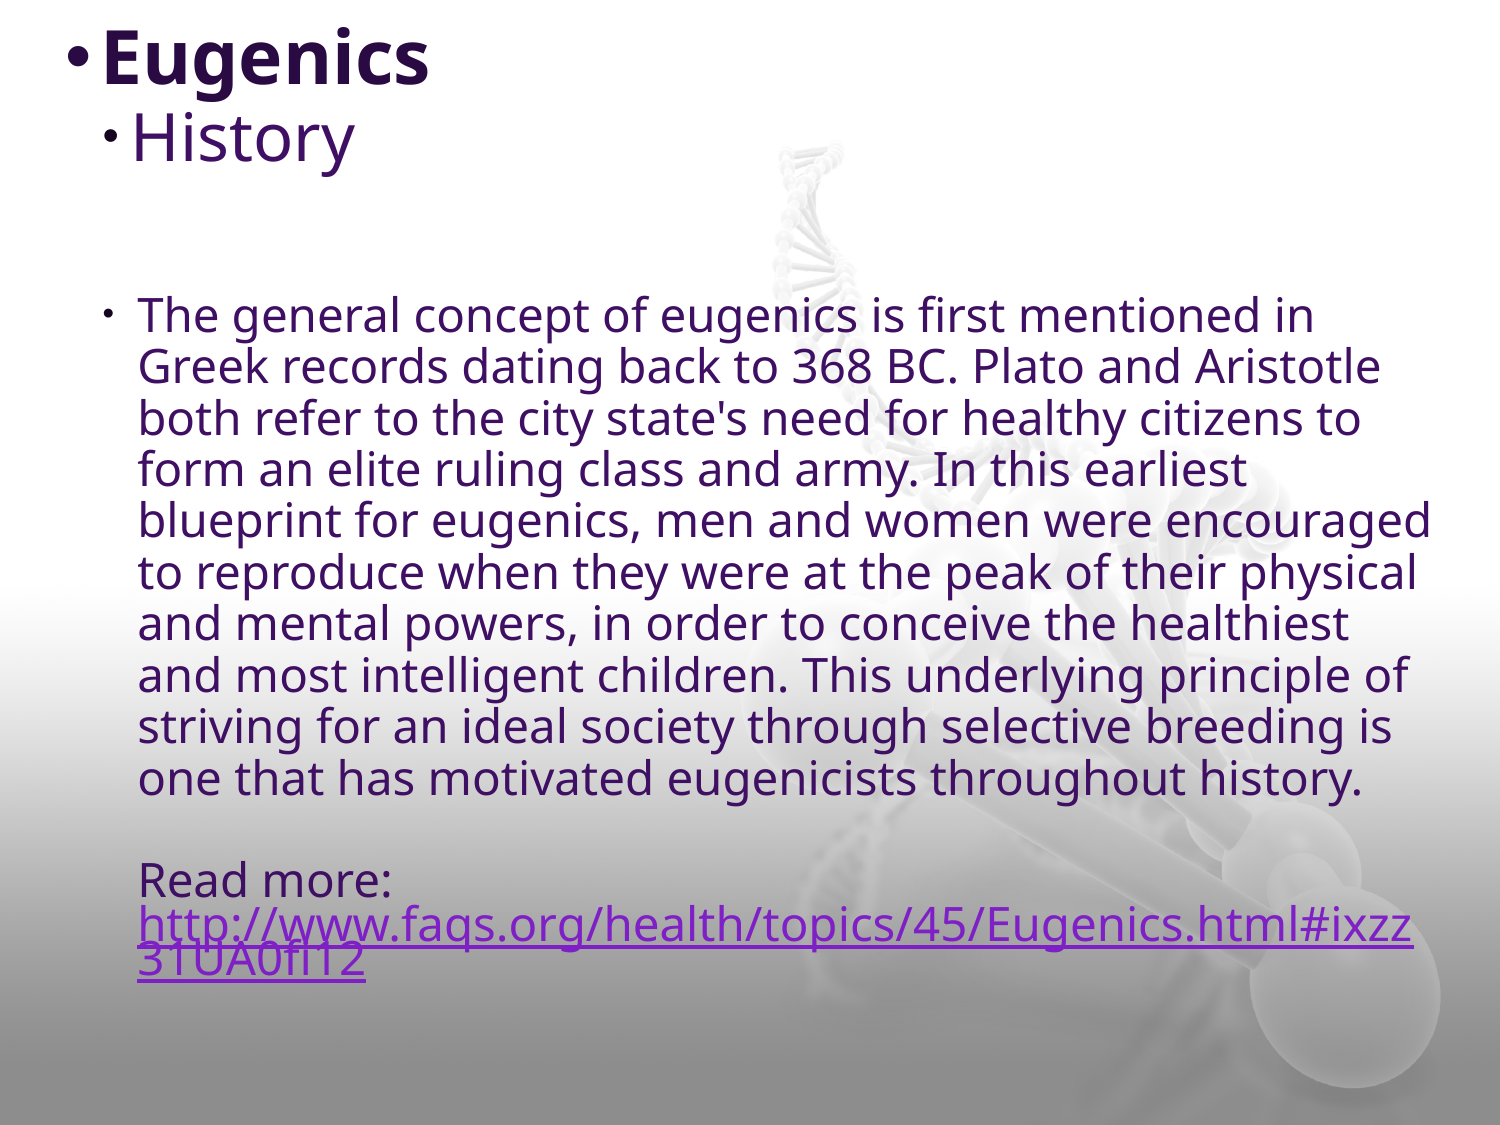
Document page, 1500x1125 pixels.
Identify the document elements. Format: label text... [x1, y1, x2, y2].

picture [0, 0, 1500, 1125]
title Eugenics [50, 2, 1400, 108]
list The general concept of eugenics is first mentioned in Greek records dating back to 368 BC. Plato and Aristotle both refer to the city state's need for healthy citizens to form an elite ruling class and army. In this earliest blueprint for eugenics, men and women were encouraged to reproduce when they were at the peak of their physical and mental powers, in order to conceive the healthiest and most intelligent children. This underlying principle of striving for an ideal society through selective breeding is one that has motivated eugenicists throughout history. Read more: http://www.faqs.org/health/topics/45/Eugenics.html#ixzz31UA0fi12 [87, 282, 1450, 1025]
list History [87, 87, 1442, 163]
